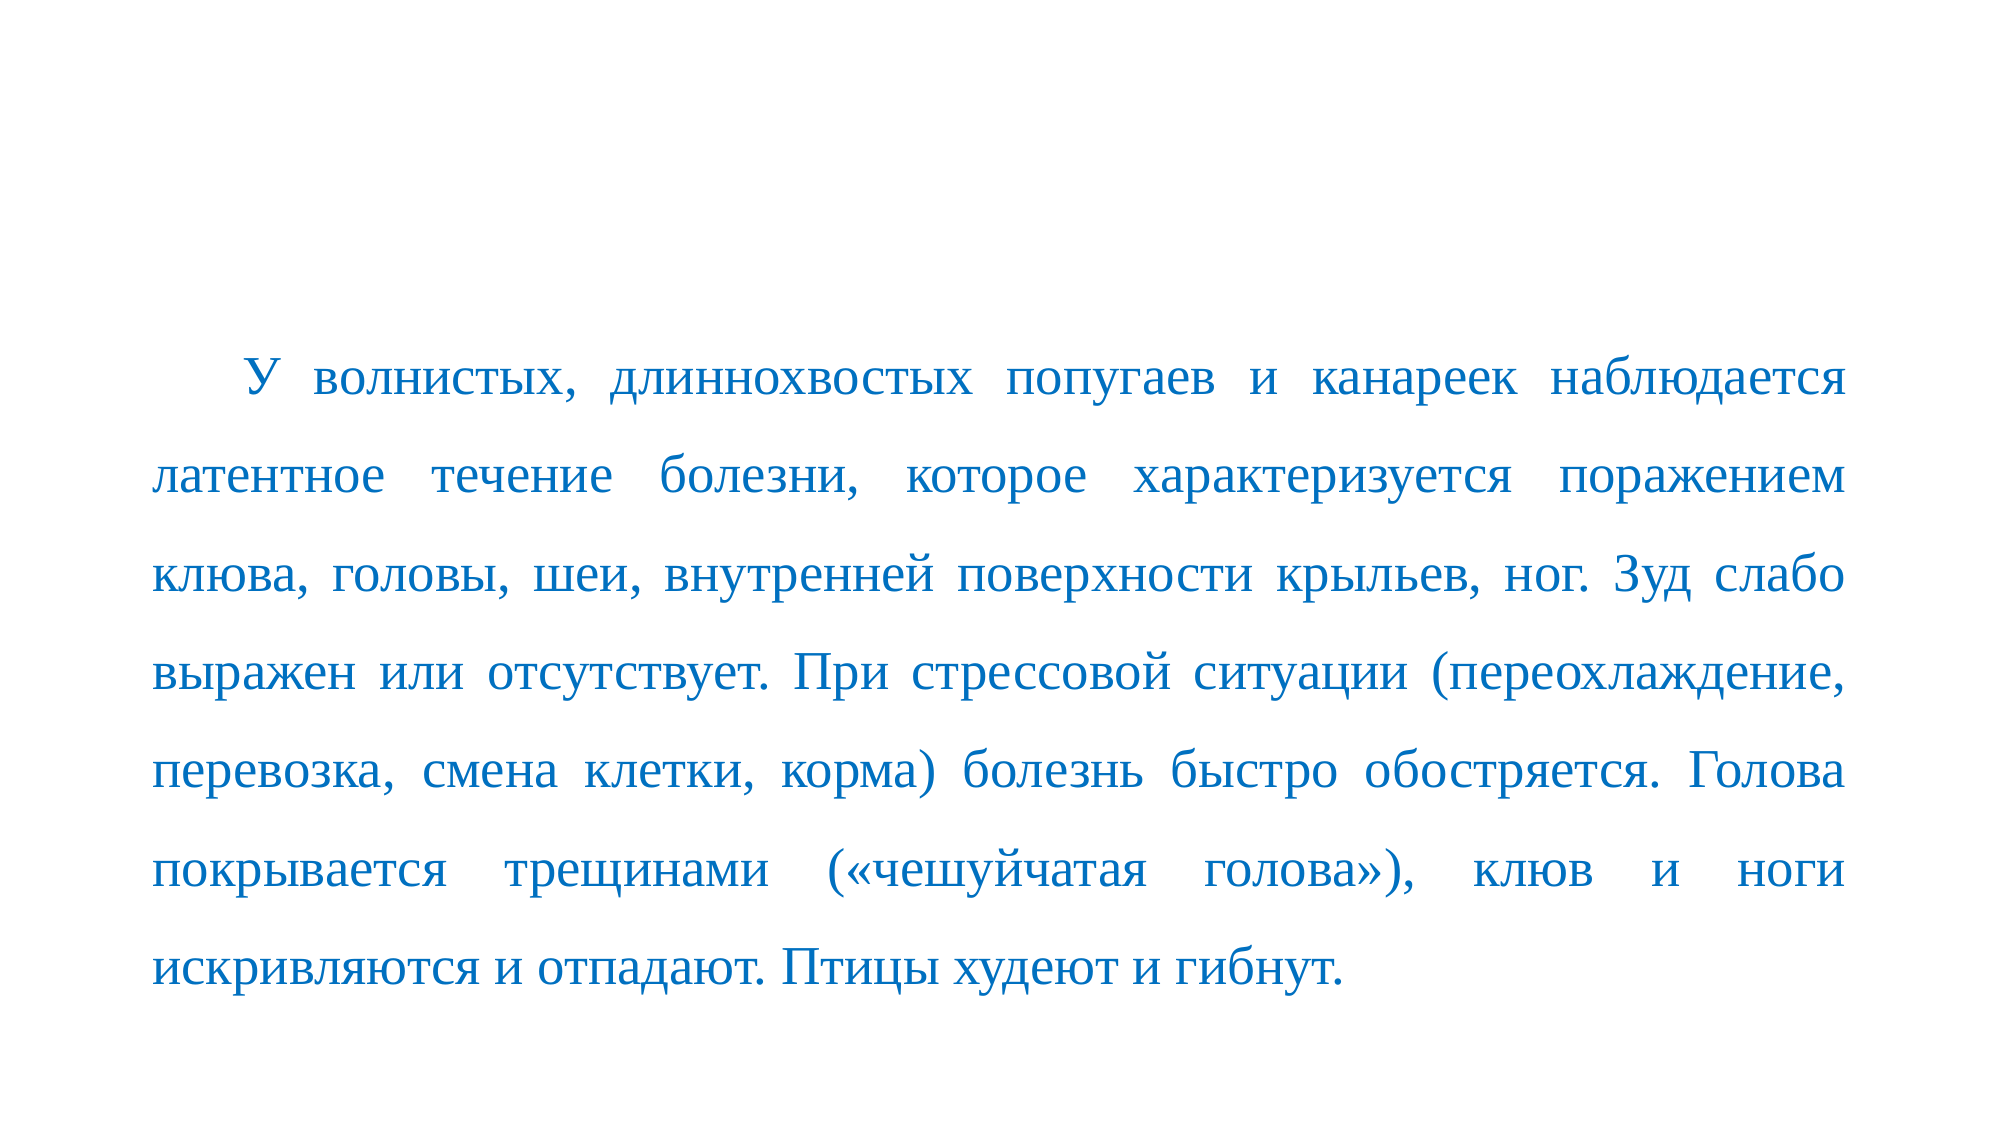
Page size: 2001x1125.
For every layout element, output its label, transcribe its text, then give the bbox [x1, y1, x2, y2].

list У волнистых, длиннохвостых попугаев и канареек наблюдается латентное течение болезни, которое характеризуется поражением клюва, головы, шеи, внутренней поверхности крыльев, ног. Зуд слабо выражен или отсутствует. При стрессовой ситуации (переохлаждение, перевозка, смена клетки, корма) болезнь быстро обостряется. Голова покрывается трещинами («чешуйчатая голова»), клюв и ноги искривляются и отпадают. Птицы худеют и гибнут. [137, 299, 1863, 1014]
